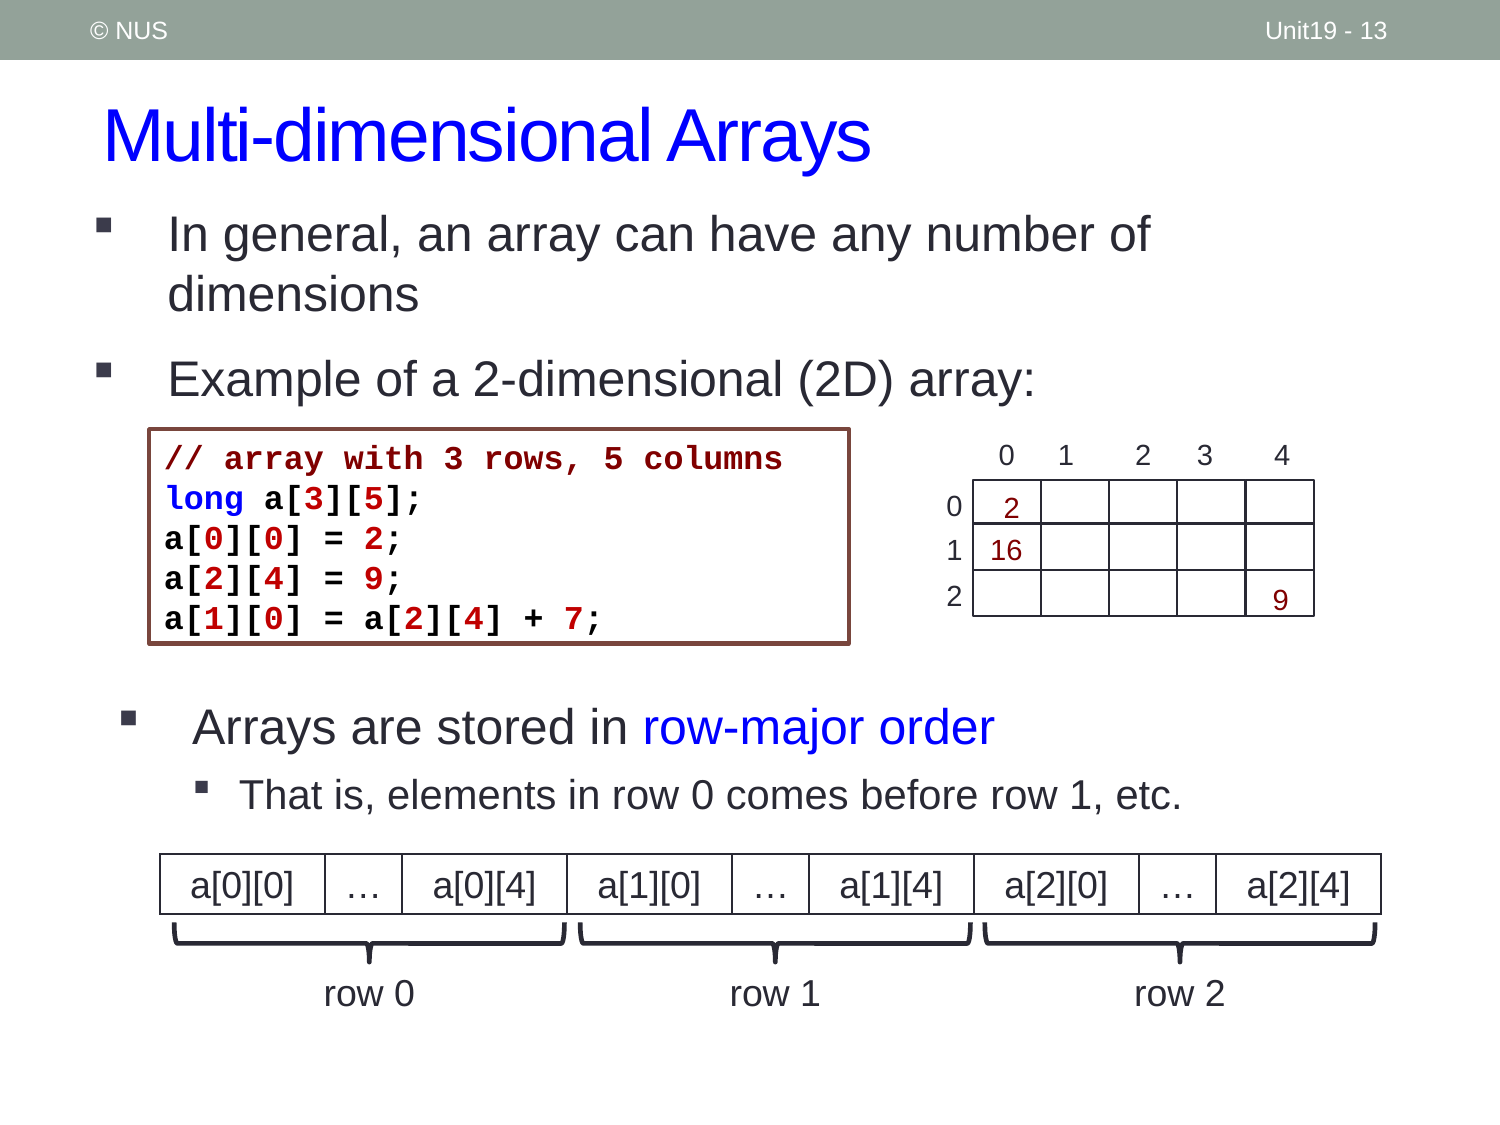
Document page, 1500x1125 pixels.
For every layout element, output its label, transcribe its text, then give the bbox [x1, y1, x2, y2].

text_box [159, 853, 1382, 1023]
slide_number © NUS [75, 3, 550, 57]
slide_number Unit19 - 13 [1250, 3, 1425, 57]
text_box Arrays are stored in row-major order That is, elements in row 0 comes before row 1, etc. [102, 687, 1407, 828]
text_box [920, 428, 1317, 621]
title Multi-dimensional Arrays [87, 62, 1463, 200]
text_box // array with 3 rows, 5 columns long a[3][5]; a[0][0] = 2; a[2][4] = 9; a[1][0] = a[2][4] + 7; [147, 427, 851, 646]
text_box In general, an array can have any number of dimensions Example of a 2-dimensional (2D) array: [77, 193, 1382, 419]
